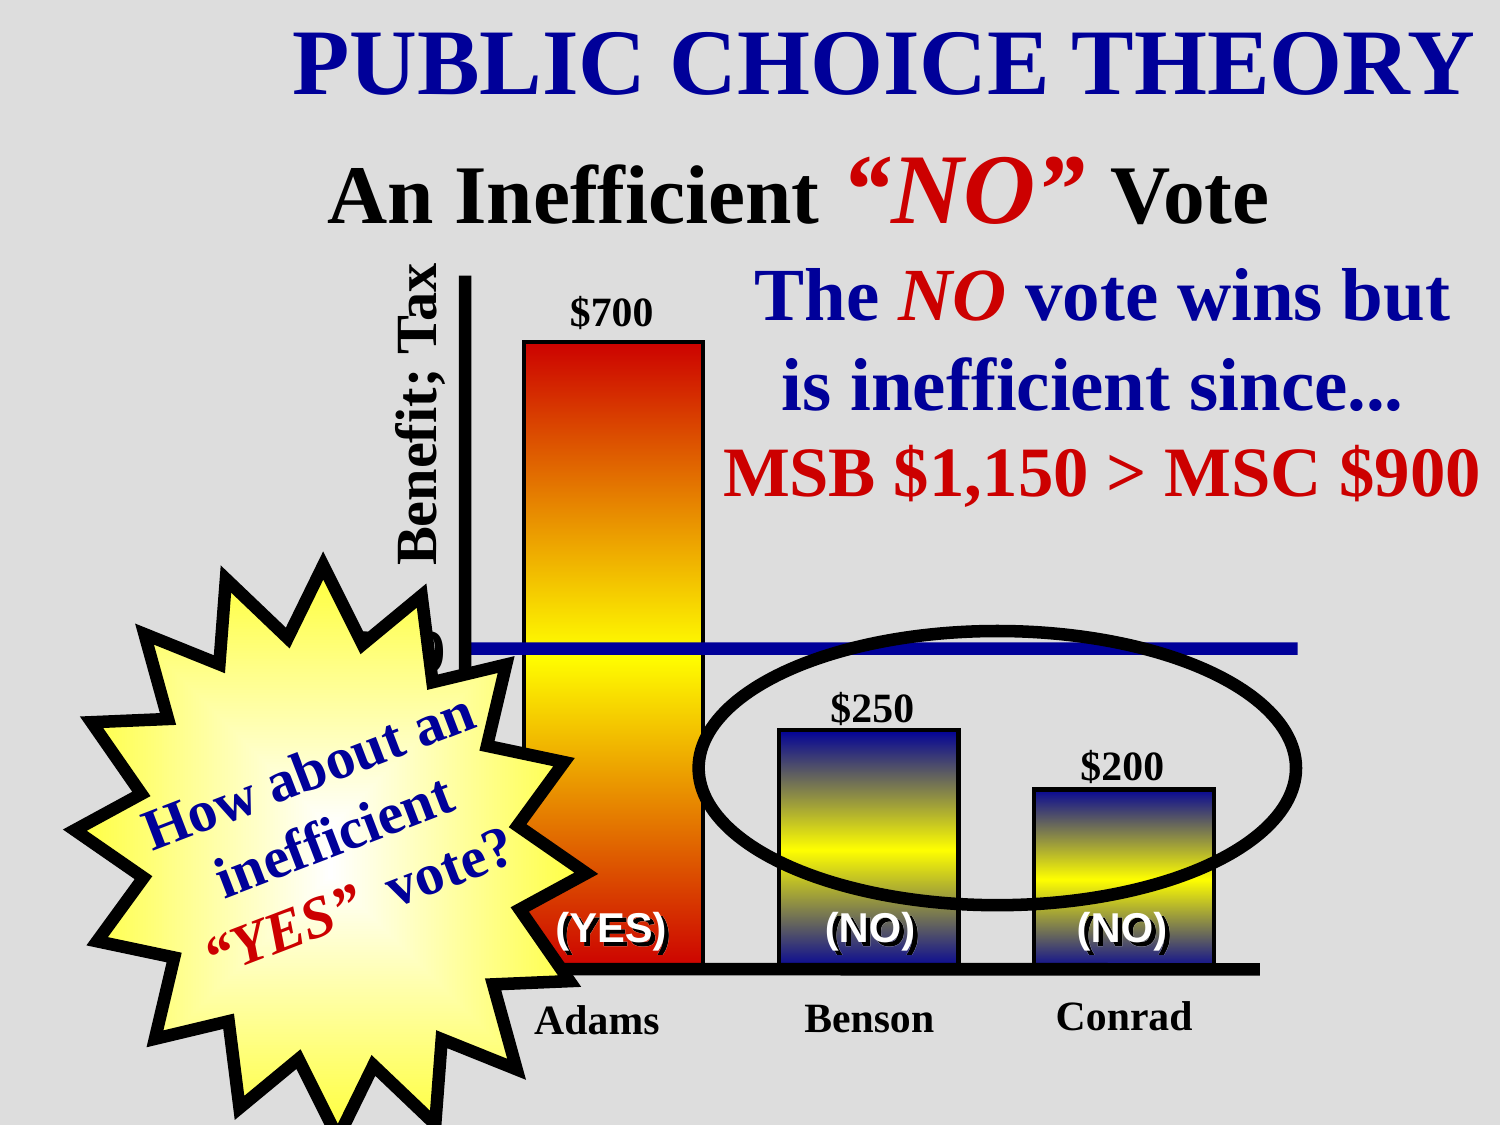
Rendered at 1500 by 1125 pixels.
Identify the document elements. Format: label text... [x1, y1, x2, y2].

text_box [1260, 702, 1297, 834]
text_box PUBLIC CHOICE THEORY [267, 13, 1500, 101]
text_box An Inefficient “NO” Vote [312, 116, 1285, 252]
text_box The NO vote wins but is inefficient since... MSB $1,150 > MSC $900 [708, 237, 1497, 518]
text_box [0, 559, 1090, 1125]
text_box Benefit; Tax [370, 252, 456, 559]
text_box Conrad [1090, 981, 1208, 1046]
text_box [459, 275, 1260, 976]
